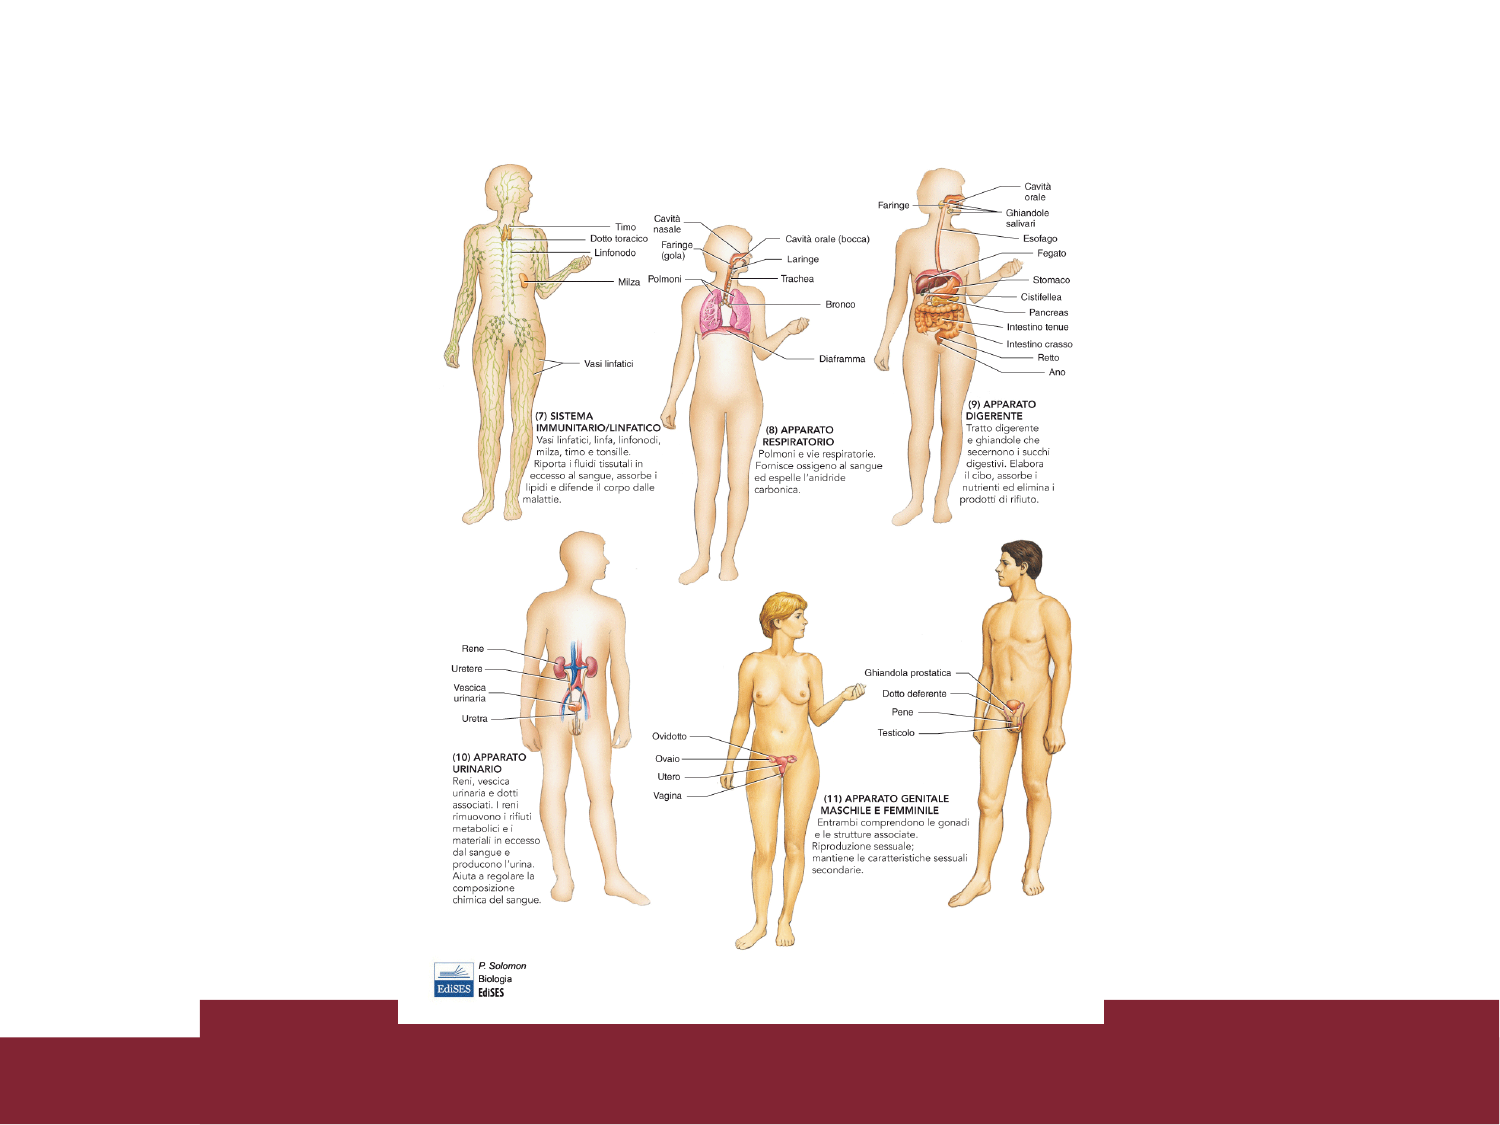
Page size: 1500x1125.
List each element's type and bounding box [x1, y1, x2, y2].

list [398, 137, 1104, 1024]
